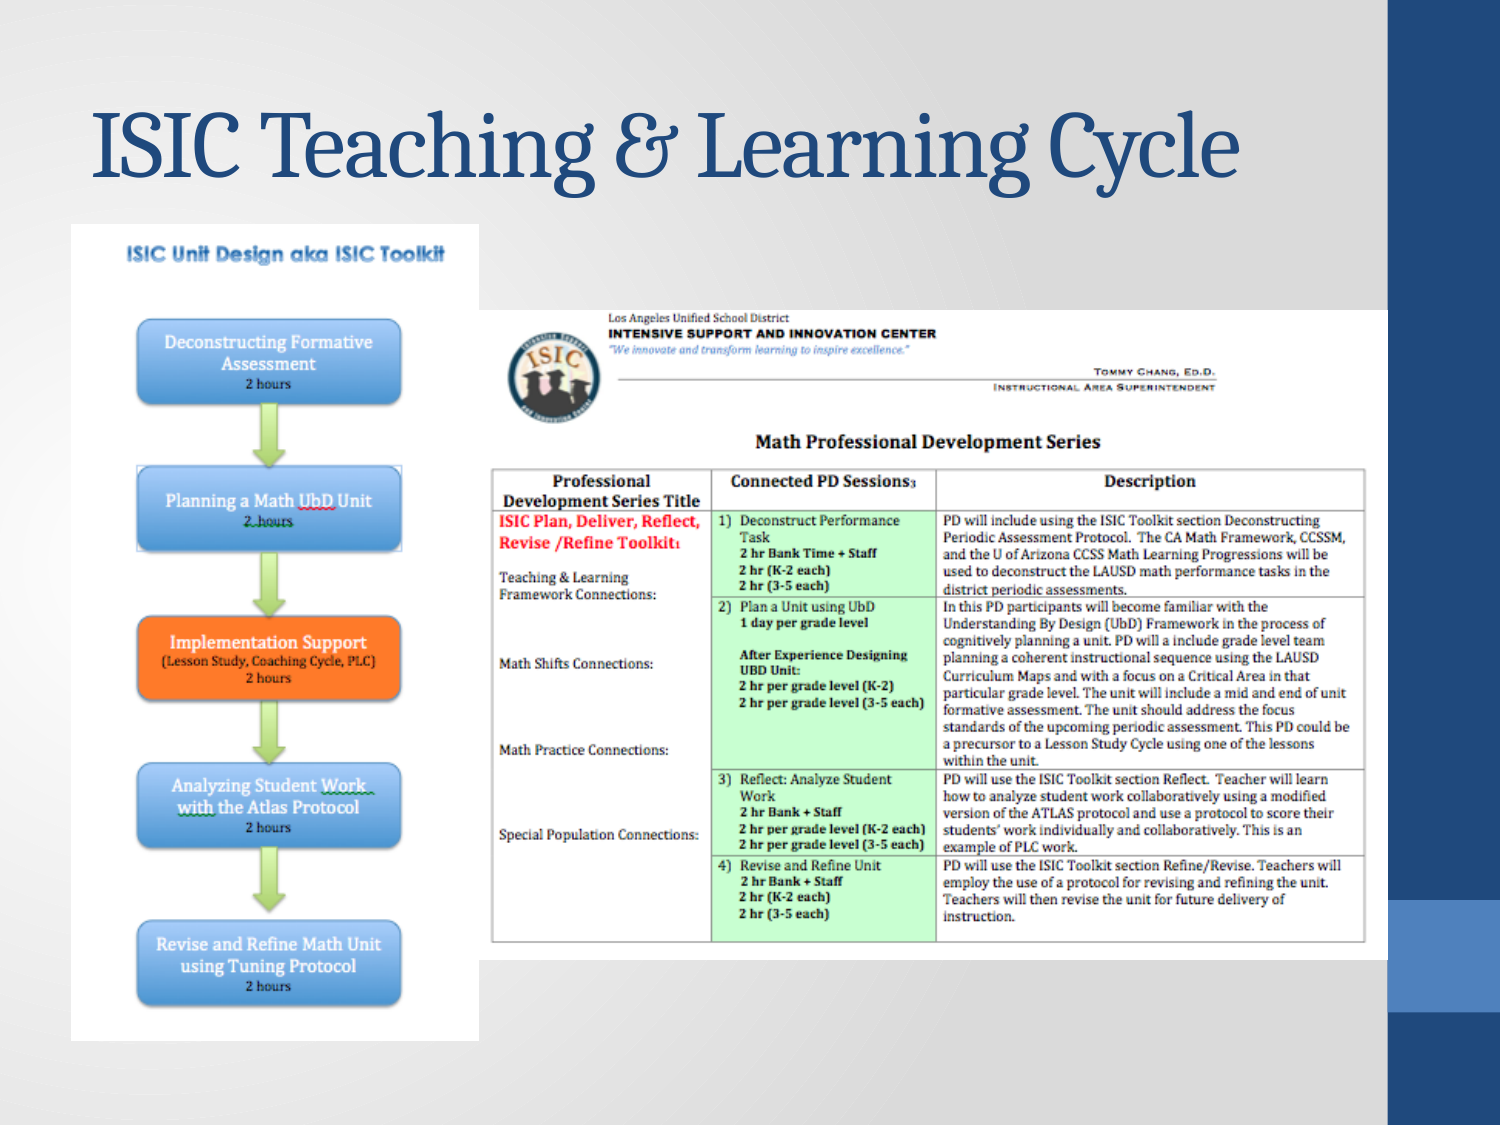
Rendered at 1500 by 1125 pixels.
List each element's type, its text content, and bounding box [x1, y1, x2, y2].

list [474, 61, 1388, 1125]
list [0, 224, 471, 1042]
title ISIC Teaching & Learning Cycle [75, 45, 1325, 217]
